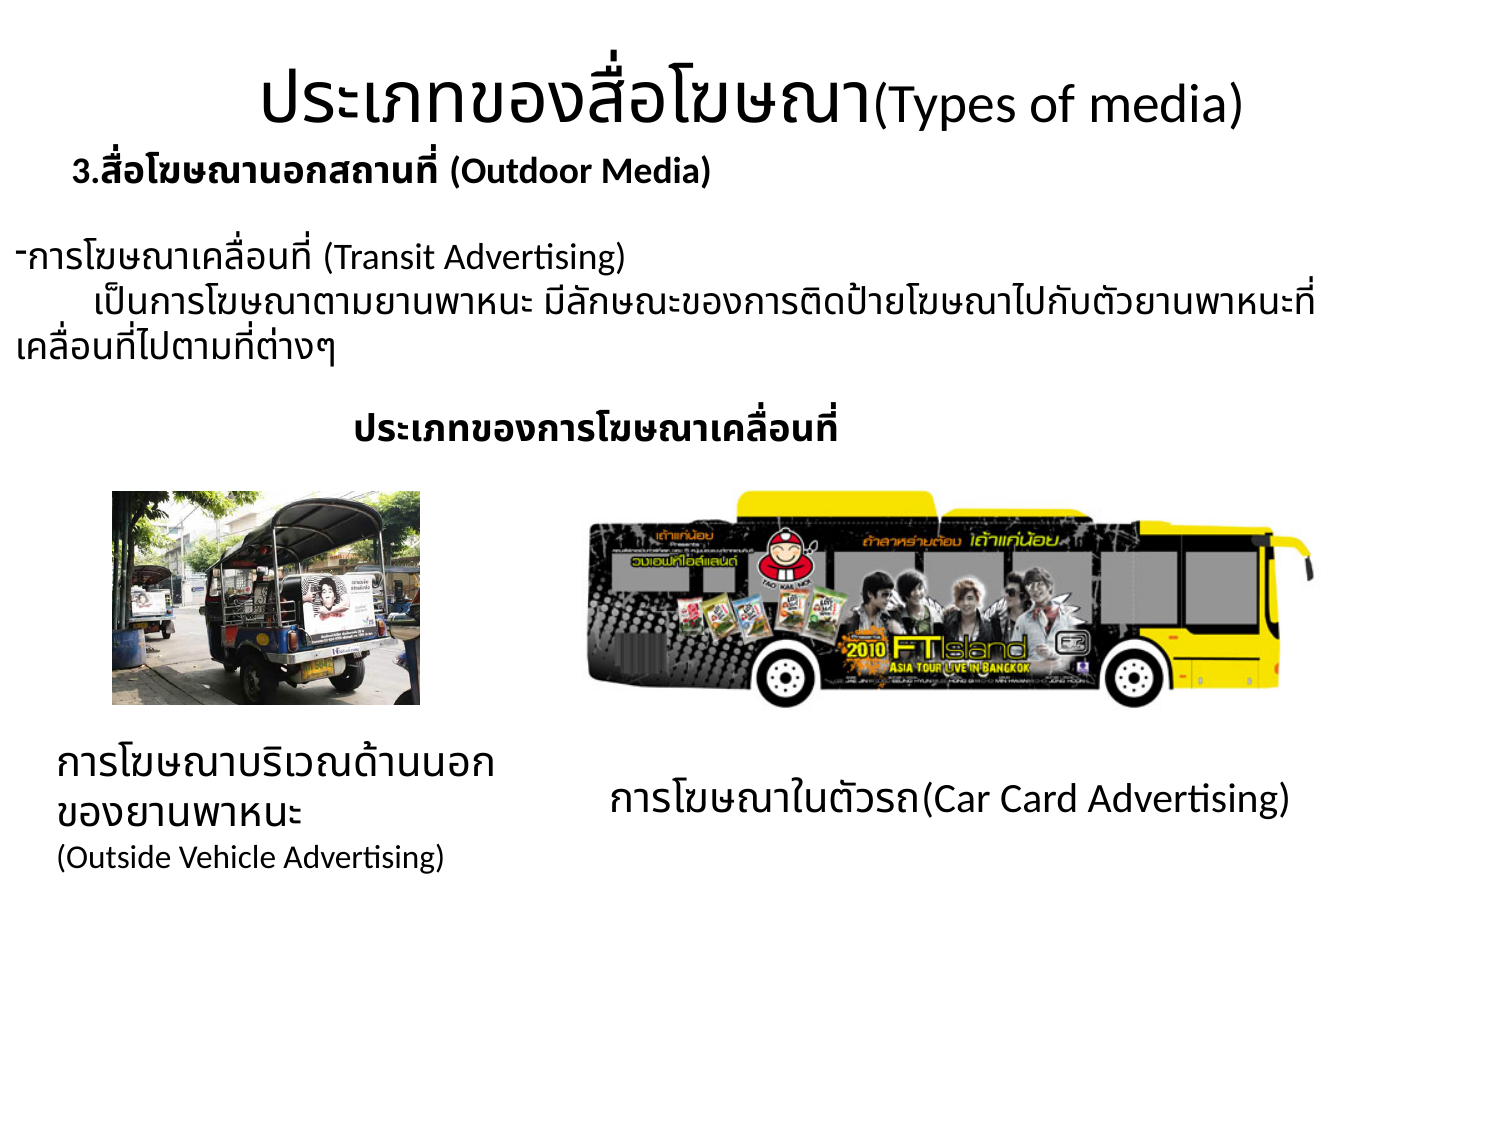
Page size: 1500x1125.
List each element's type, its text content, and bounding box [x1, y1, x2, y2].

picture [572, 479, 1321, 729]
picture [111, 491, 420, 705]
text_box ประเภทของการโฆษณาเคลื่อนที่ [112, 397, 1081, 457]
text_box การโฆษณาเคลื่อนที่ (Transit Advertising) เป็นการโฆษณาตามยานพาหนะ มีลักษณะของการติดป้ายโฆษณาไปกับตัวยานพาหนะที่เคลื่อนที่ไปตามที่ต่างๆ [0, 224, 1412, 420]
text_box 3.สื่อโฆษณานอกสถานที่ (Outdoor Media) [56, 139, 1321, 199]
title ประเภทของสื่อโฆษณา(Types of media) [76, 42, 1427, 231]
text_box การโฆษณาในตัวรถ(Car Card Advertising) [561, 763, 1341, 829]
text_box การโฆษณาบริเวณด้านนอกของยานพาหนะ (Outside Vehicle Advertising) [41, 727, 532, 883]
